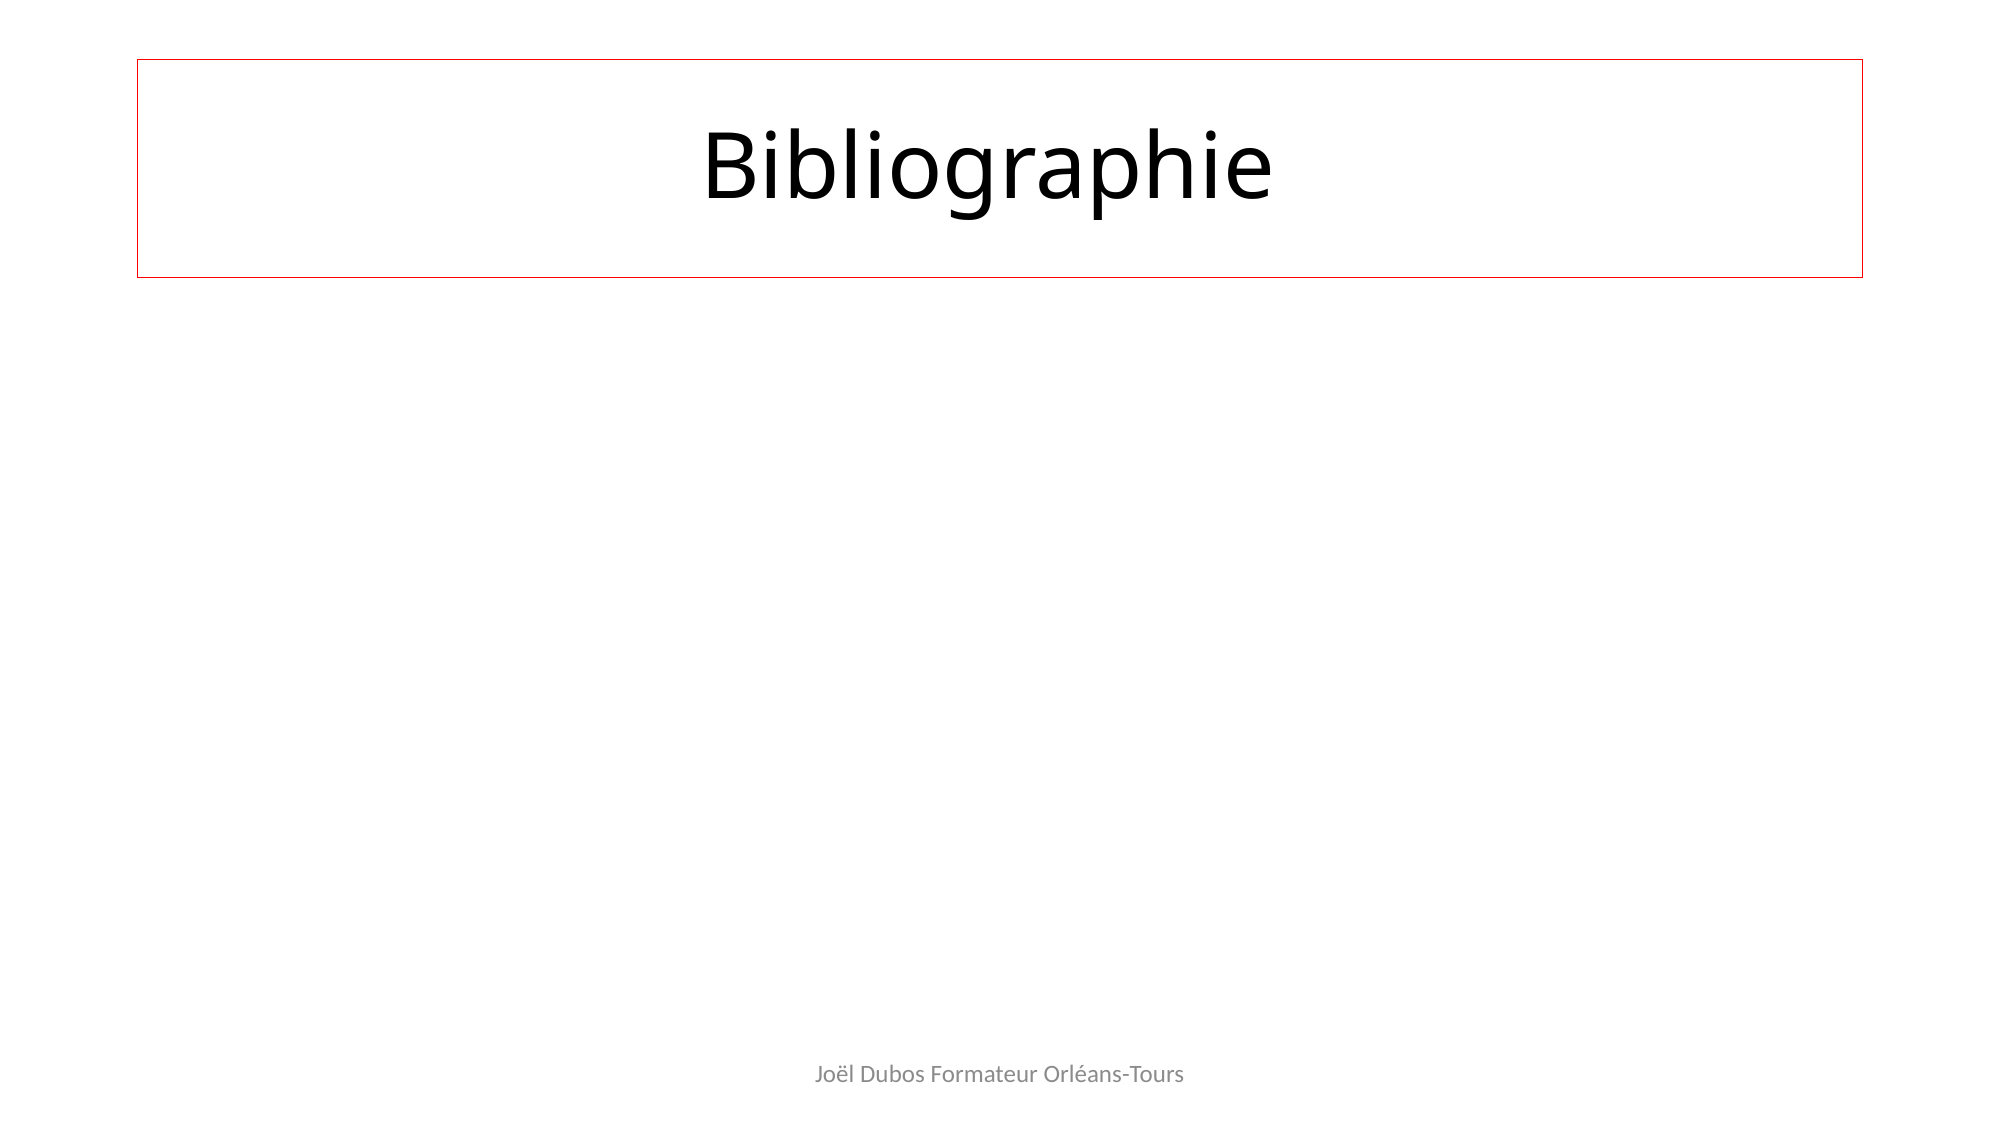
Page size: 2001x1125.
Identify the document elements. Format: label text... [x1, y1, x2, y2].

footer Joël Dubos Formateur Orléans-Tours [662, 1042, 1338, 1103]
title Bibliographie [137, 59, 1863, 278]
